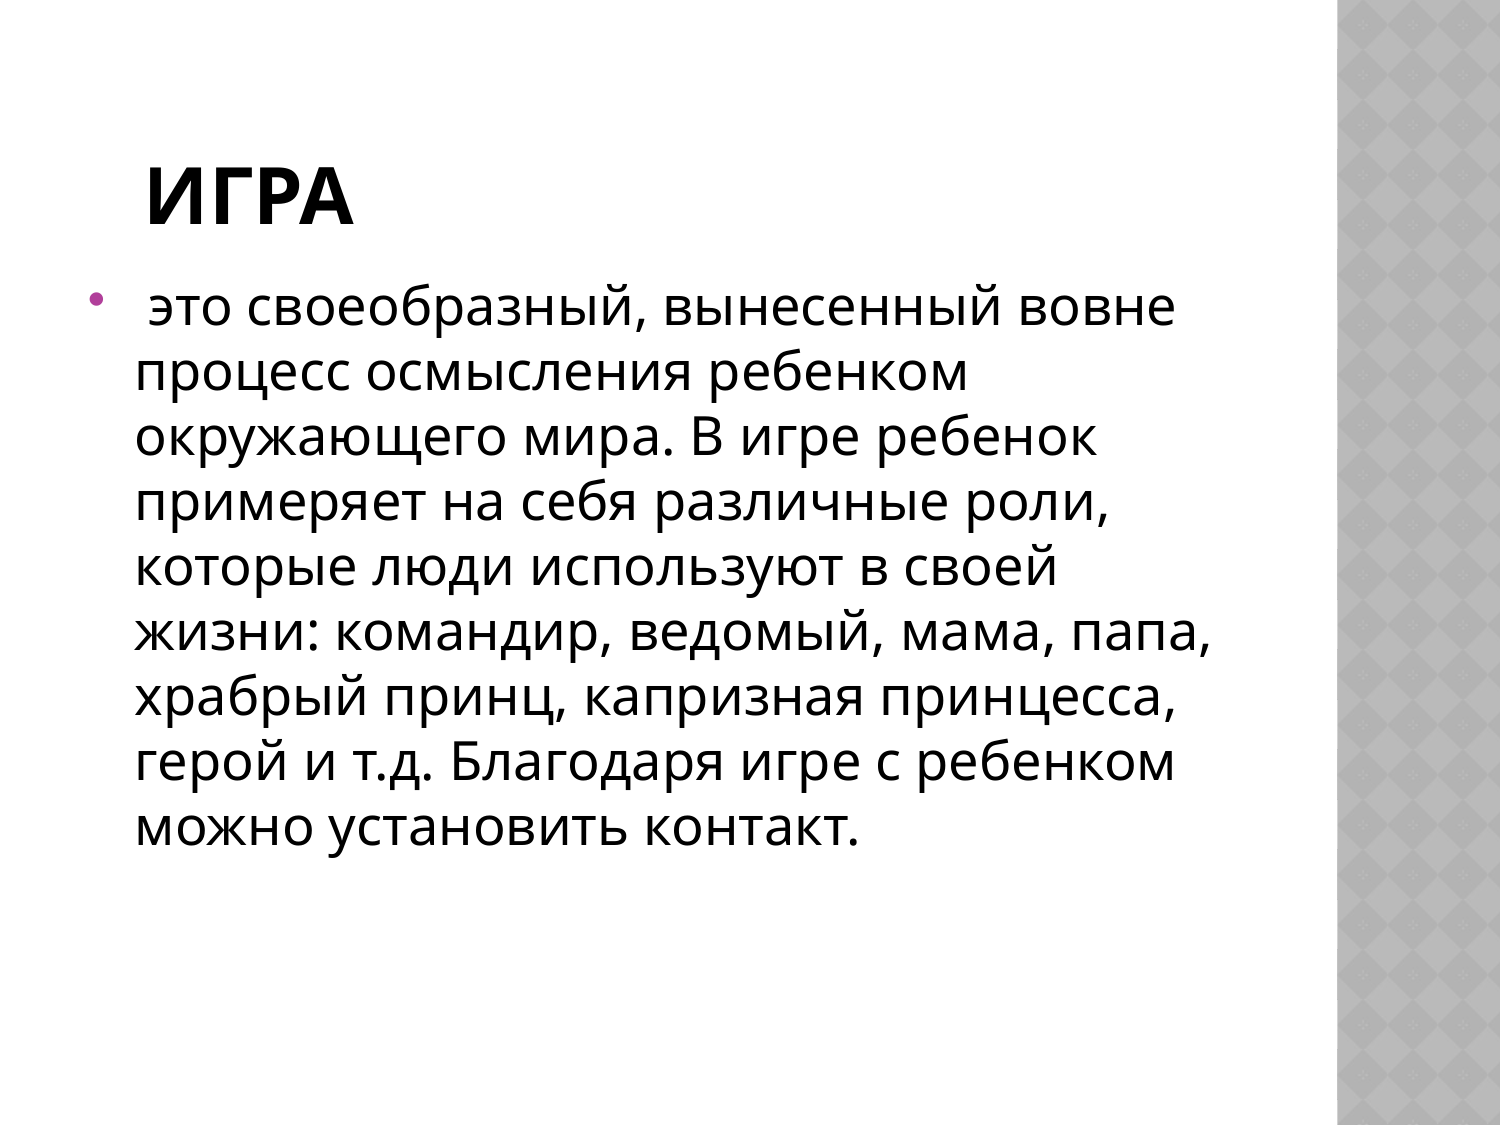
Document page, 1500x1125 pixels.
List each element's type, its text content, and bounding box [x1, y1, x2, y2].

title Игра [75, 52, 1263, 240]
list это своеобразный, вынесенный вовне процесс осмысления ребенком окружающего мира. В игре ребенок примеряет на себя различные роли, которые люди используют в своей жизни: командир, ведомый, мама, папа, храбрый принц, капризная принцесса, герой и т.д. Благодаря игре с ребенком можно установить контакт. [75, 264, 1263, 1059]
